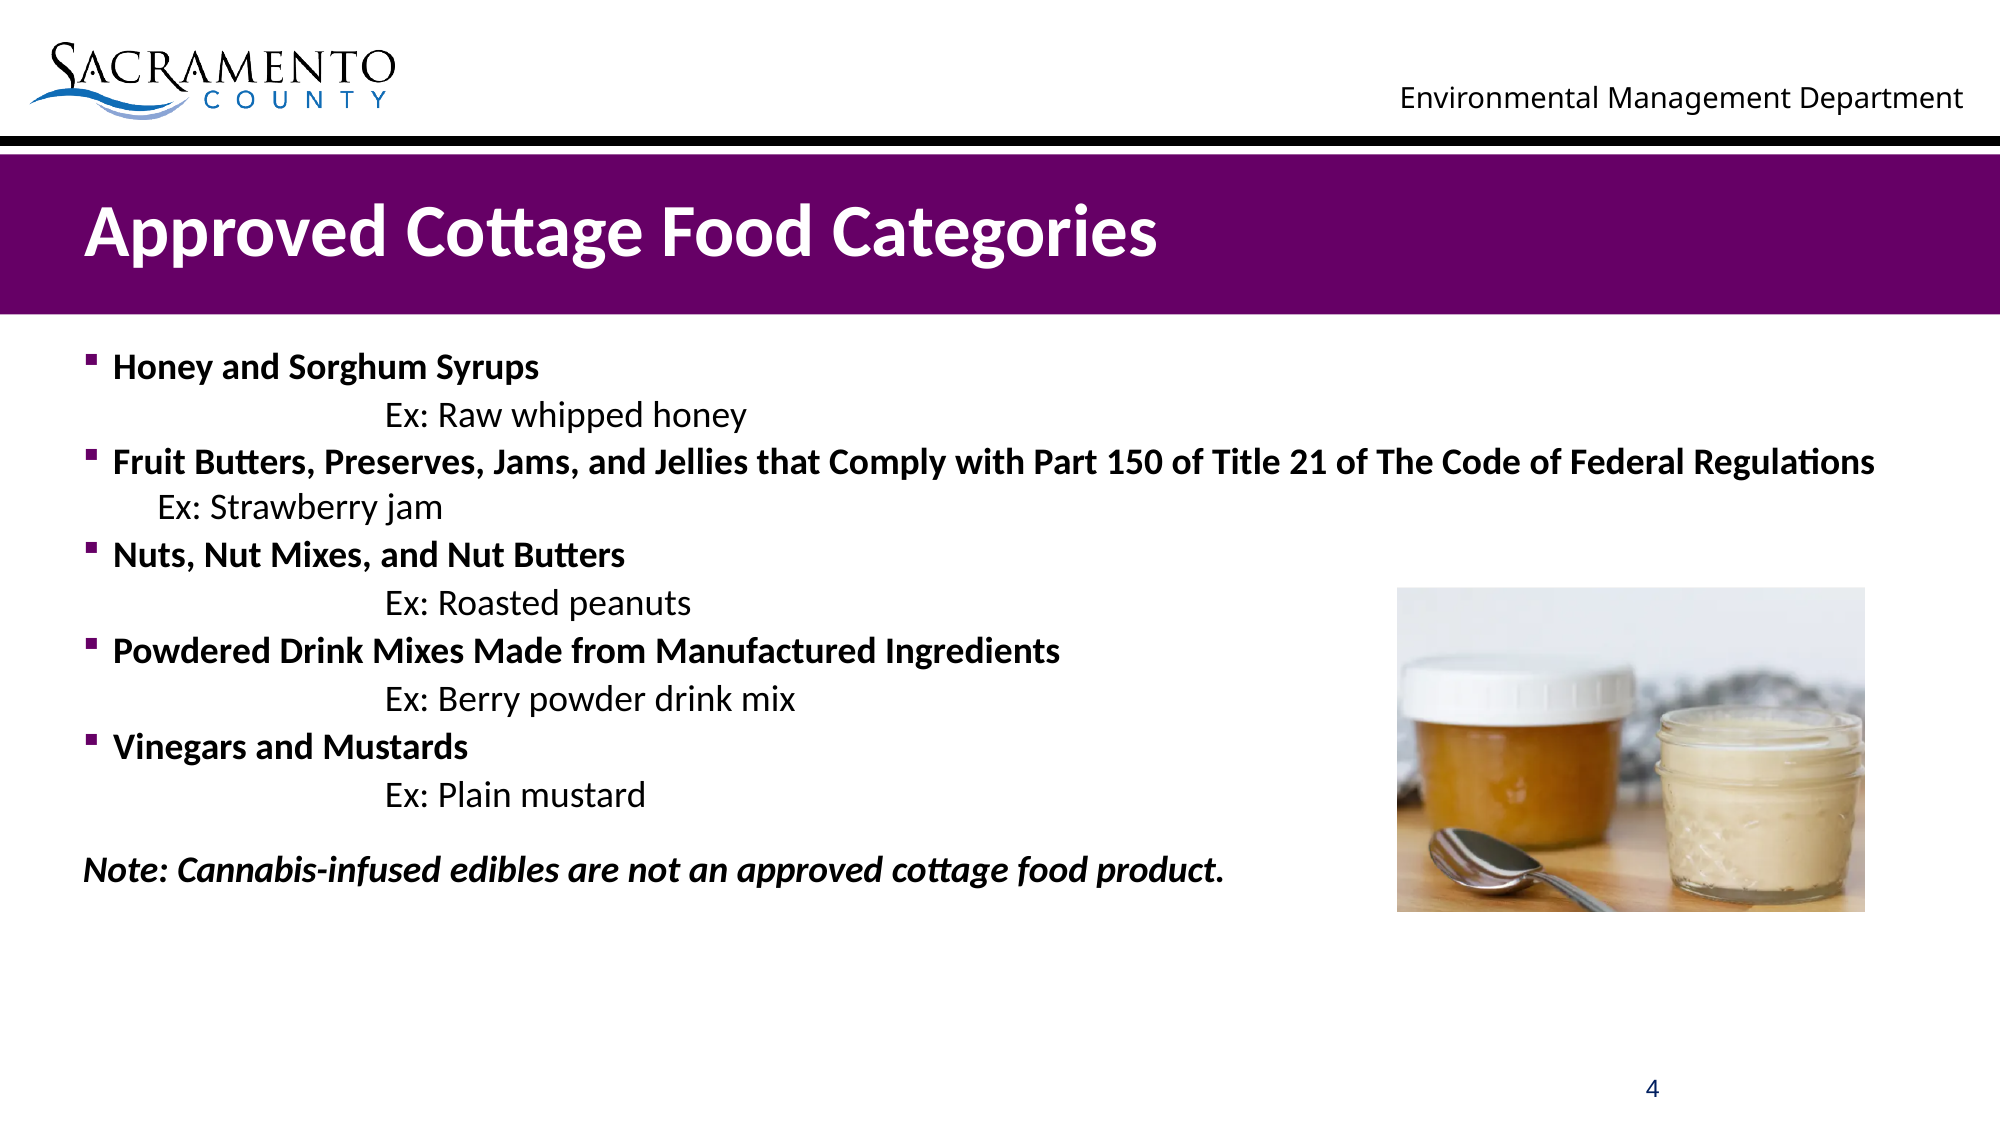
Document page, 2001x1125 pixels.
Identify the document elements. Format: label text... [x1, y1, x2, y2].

picture [1397, 587, 1865, 913]
picture [28, 42, 396, 120]
text_box Environmental Management Department [1397, 77, 1989, 115]
title Approved Cottage Food Categories [64, 172, 1865, 369]
slide_number 4 [1625, 1072, 1669, 1125]
text_box Honey and Sorghum Syrups Ex: Raw whipped honey Fruit Butters, Preserves, Jams, and Jellies that Comply with Part 150 of Title 21 of The Code of Federal Regulations Ex: Strawberry jam Nuts, Nut Mixes, and Nut Butters Ex: Roasted peanuts Powdered Drink Mixes Made from Manufactured Ingredients Ex: Berry powder drink mix Vinegars and Mustards Ex: Plain mustard Note: Cannabis-infused edibles are not an approved cottage food product. [82, 339, 1963, 890]
